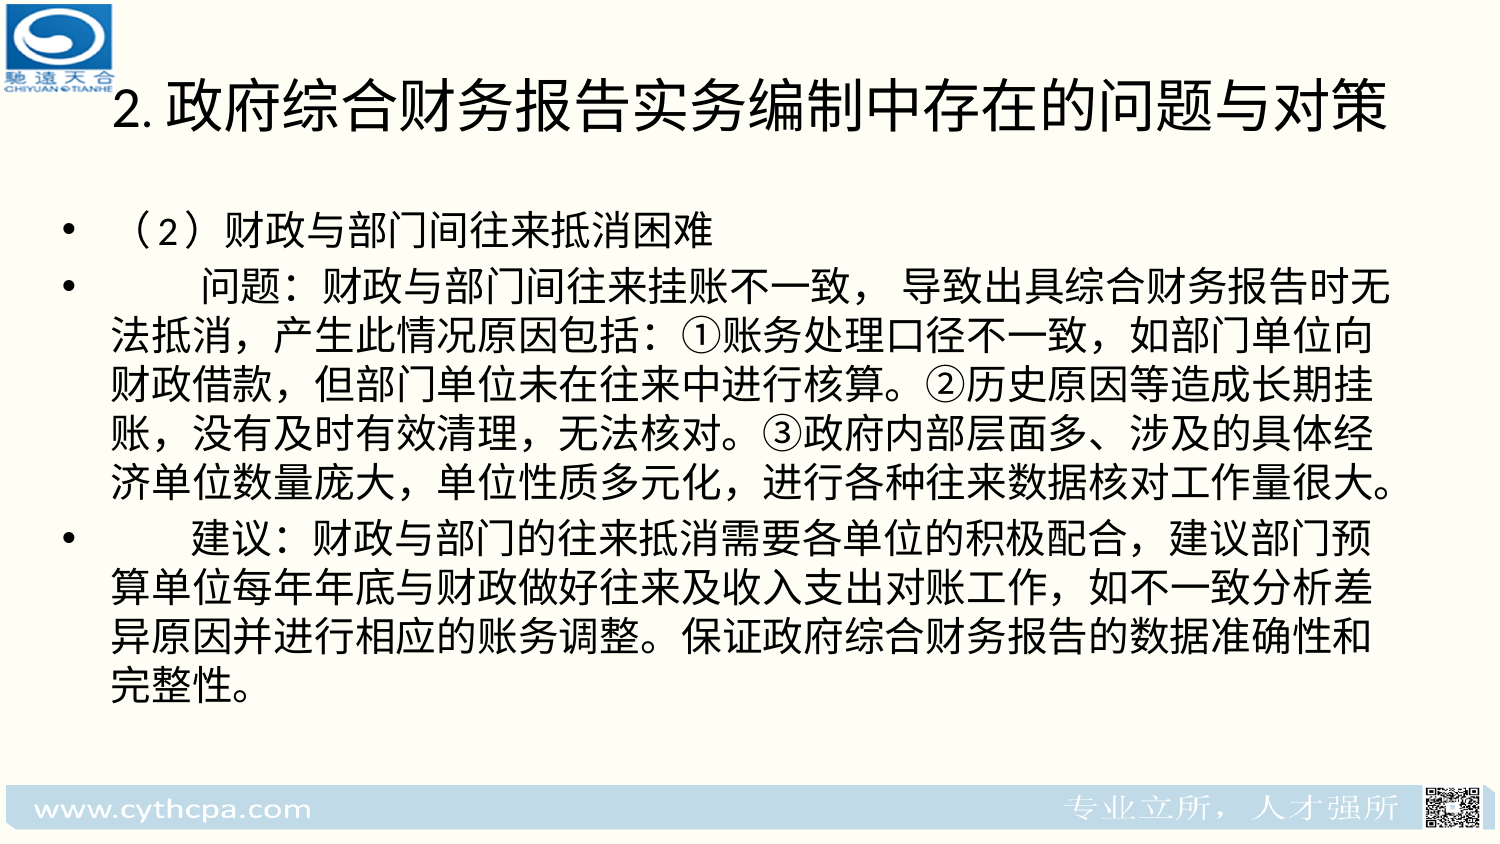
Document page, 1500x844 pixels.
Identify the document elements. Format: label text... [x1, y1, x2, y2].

list （2）财政与部门间往来抵消困难 问题：财政与部门间往来挂账不一致， 导致出具综合财务报告时无法抵消，产生此情况原因包括：①账务处理口径不一致，如部门单位向财政借款，但部门单位未在往来中进行核算。②历史原因等造成长期挂账，没有及时有效清理，无法核对。③政府内部层面多、涉及的具体经济单位数量庞大，单位性质多元化，进行各种往来数据核对工作量很大。 建议：财政与部门的往来抵消需要各单位的积极配合，建议部门预算单位每年年底与财政做好往来及收入支出对账工作，如不一致分析差异原因并进行相应的账务调整。保证政府综合财务报告的数据准确性和完整性。 [46, 196, 1425, 754]
picture [0, 0, 1500, 844]
title 2.政府综合财务报告实务编制中存在的问题与对策 [75, 33, 1425, 175]
